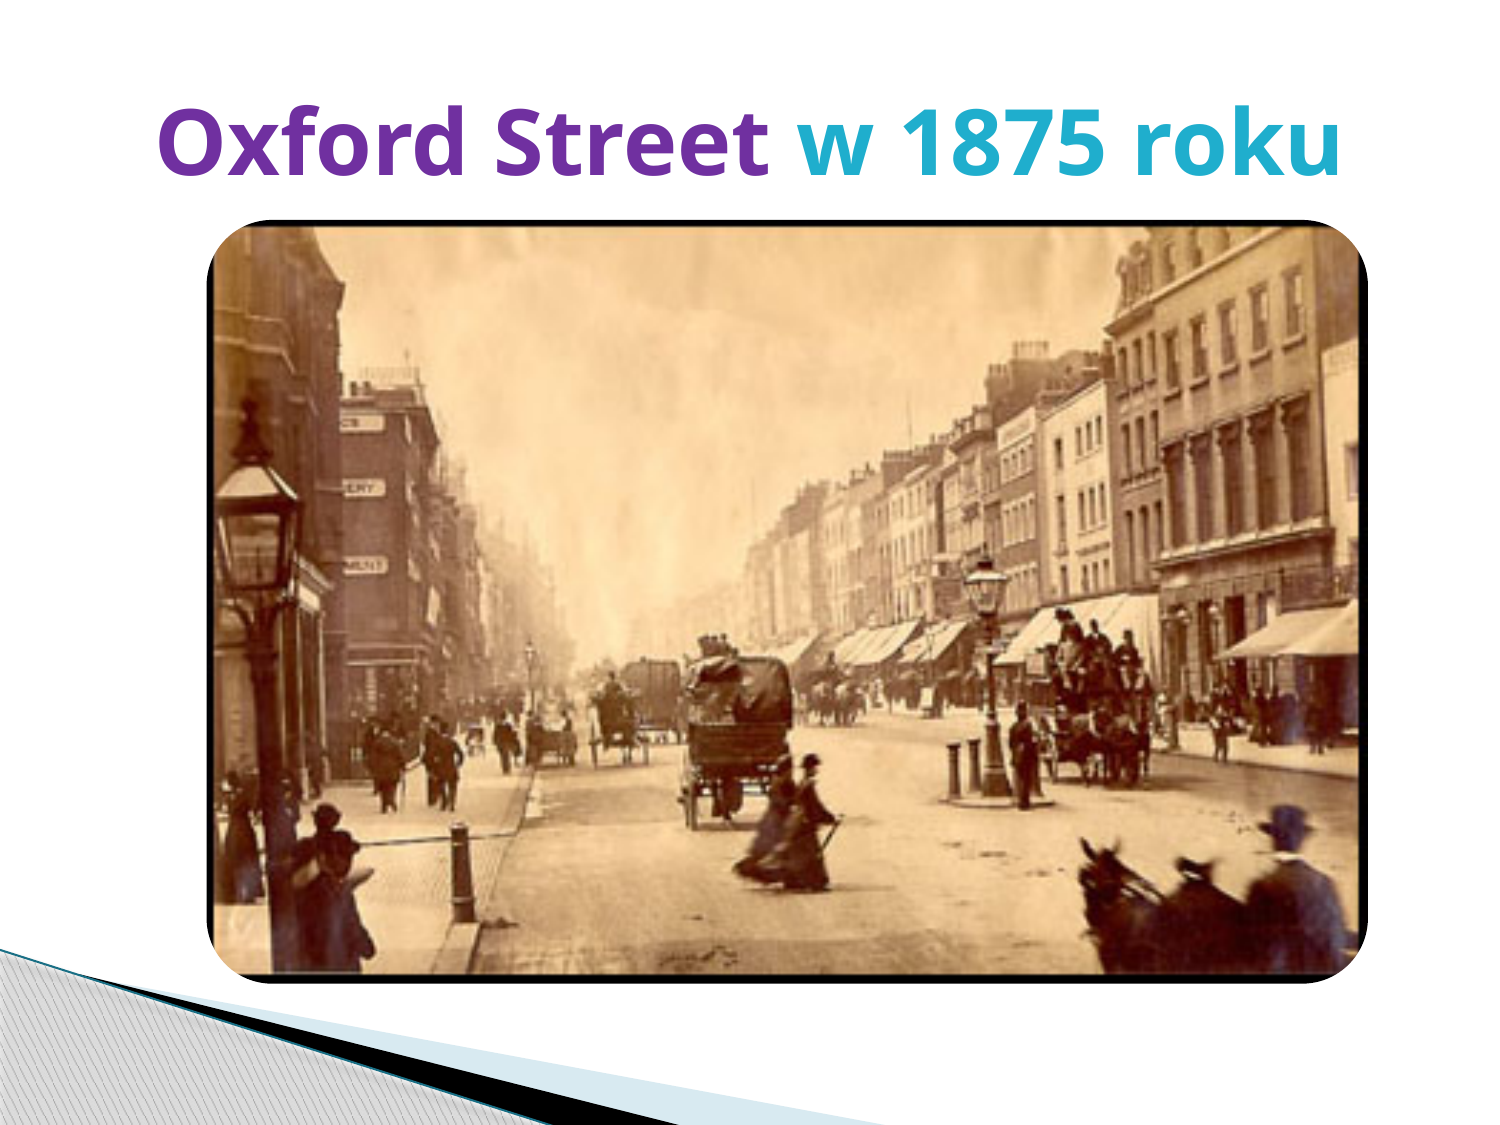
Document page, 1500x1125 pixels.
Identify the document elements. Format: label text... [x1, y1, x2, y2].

title Oxford Street w 1875 roku [75, 45, 1425, 233]
picture [206, 219, 1369, 984]
